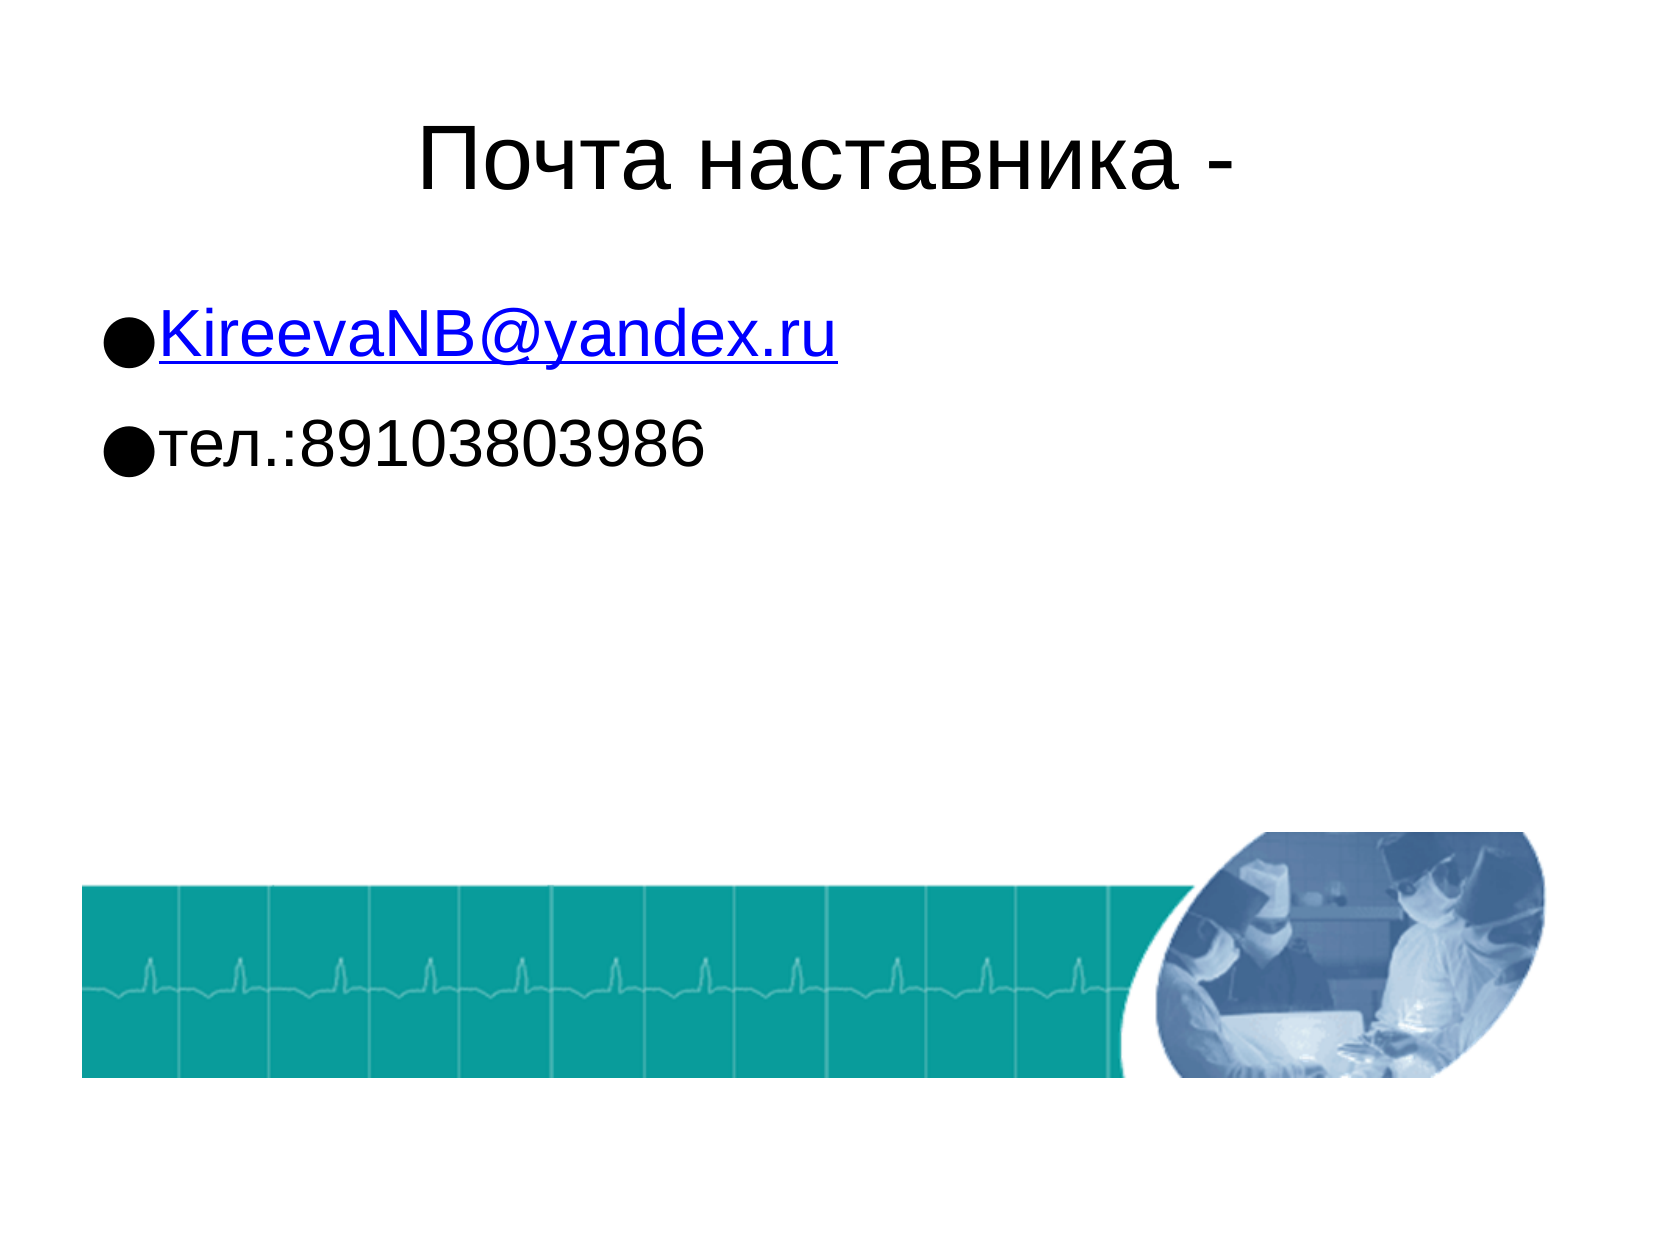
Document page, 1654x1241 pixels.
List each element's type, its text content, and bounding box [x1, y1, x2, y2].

text_box KireevaNB@yandex.ru тел.:89103803986 [82, 290, 1571, 1010]
picture [82, 832, 1554, 1079]
text_box Почта наставника - [82, 49, 1571, 257]
